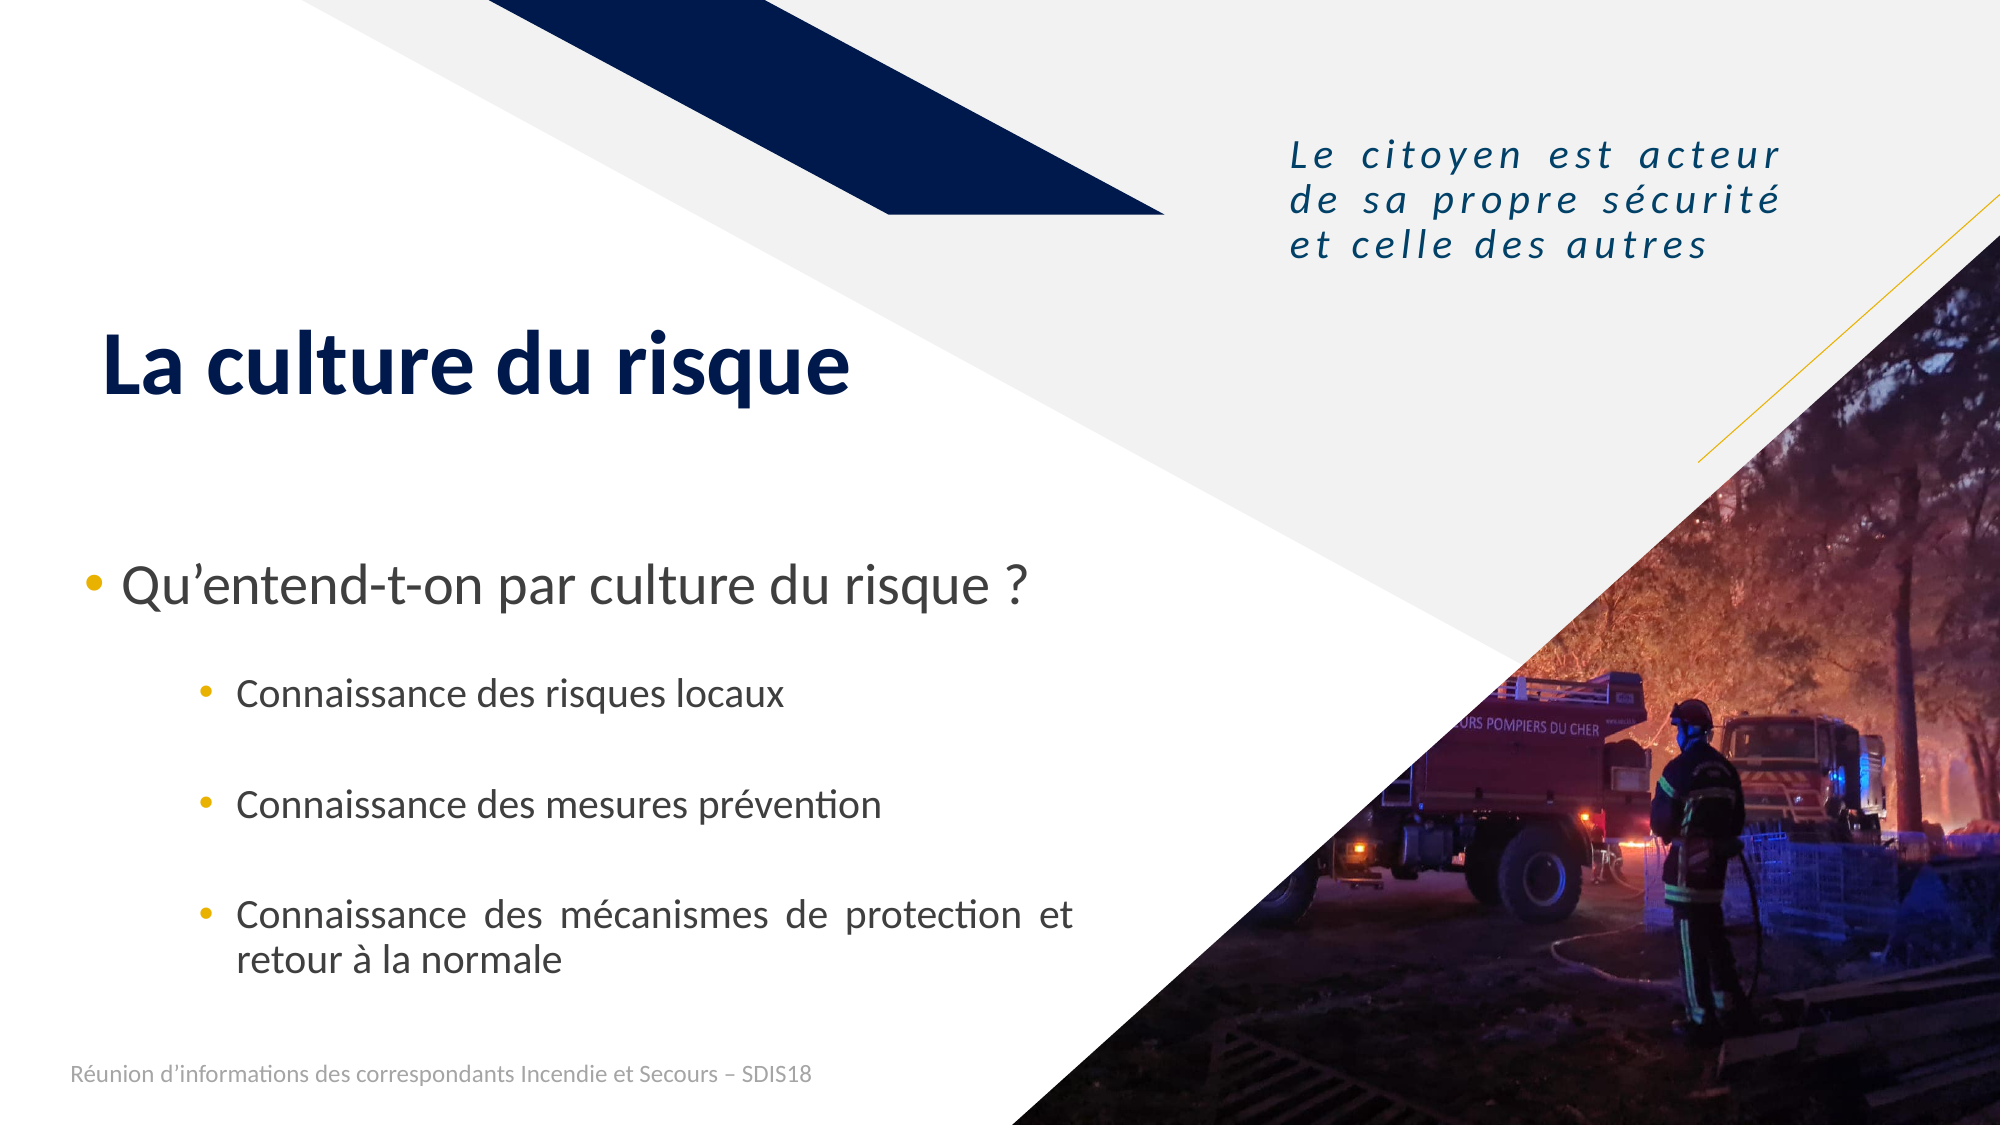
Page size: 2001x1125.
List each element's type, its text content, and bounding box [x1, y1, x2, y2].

footer Réunion d’informations des correspondants Incendie et Secours – SDIS18 [55, 1042, 851, 1103]
list Qu’entend-t-on par culture du risque ? [69, 547, 1012, 1033]
text_box Connaissance des risques locaux Connaissance des mesures prévention Connaissance des mécanismes de protection et retour à la normale [109, 663, 1012, 999]
picture [1012, 235, 2000, 1125]
title La culture du risque [87, 214, 1292, 415]
list Le citoyen est acteur de sa propre sécurité et celle des autres [1275, 125, 1800, 192]
